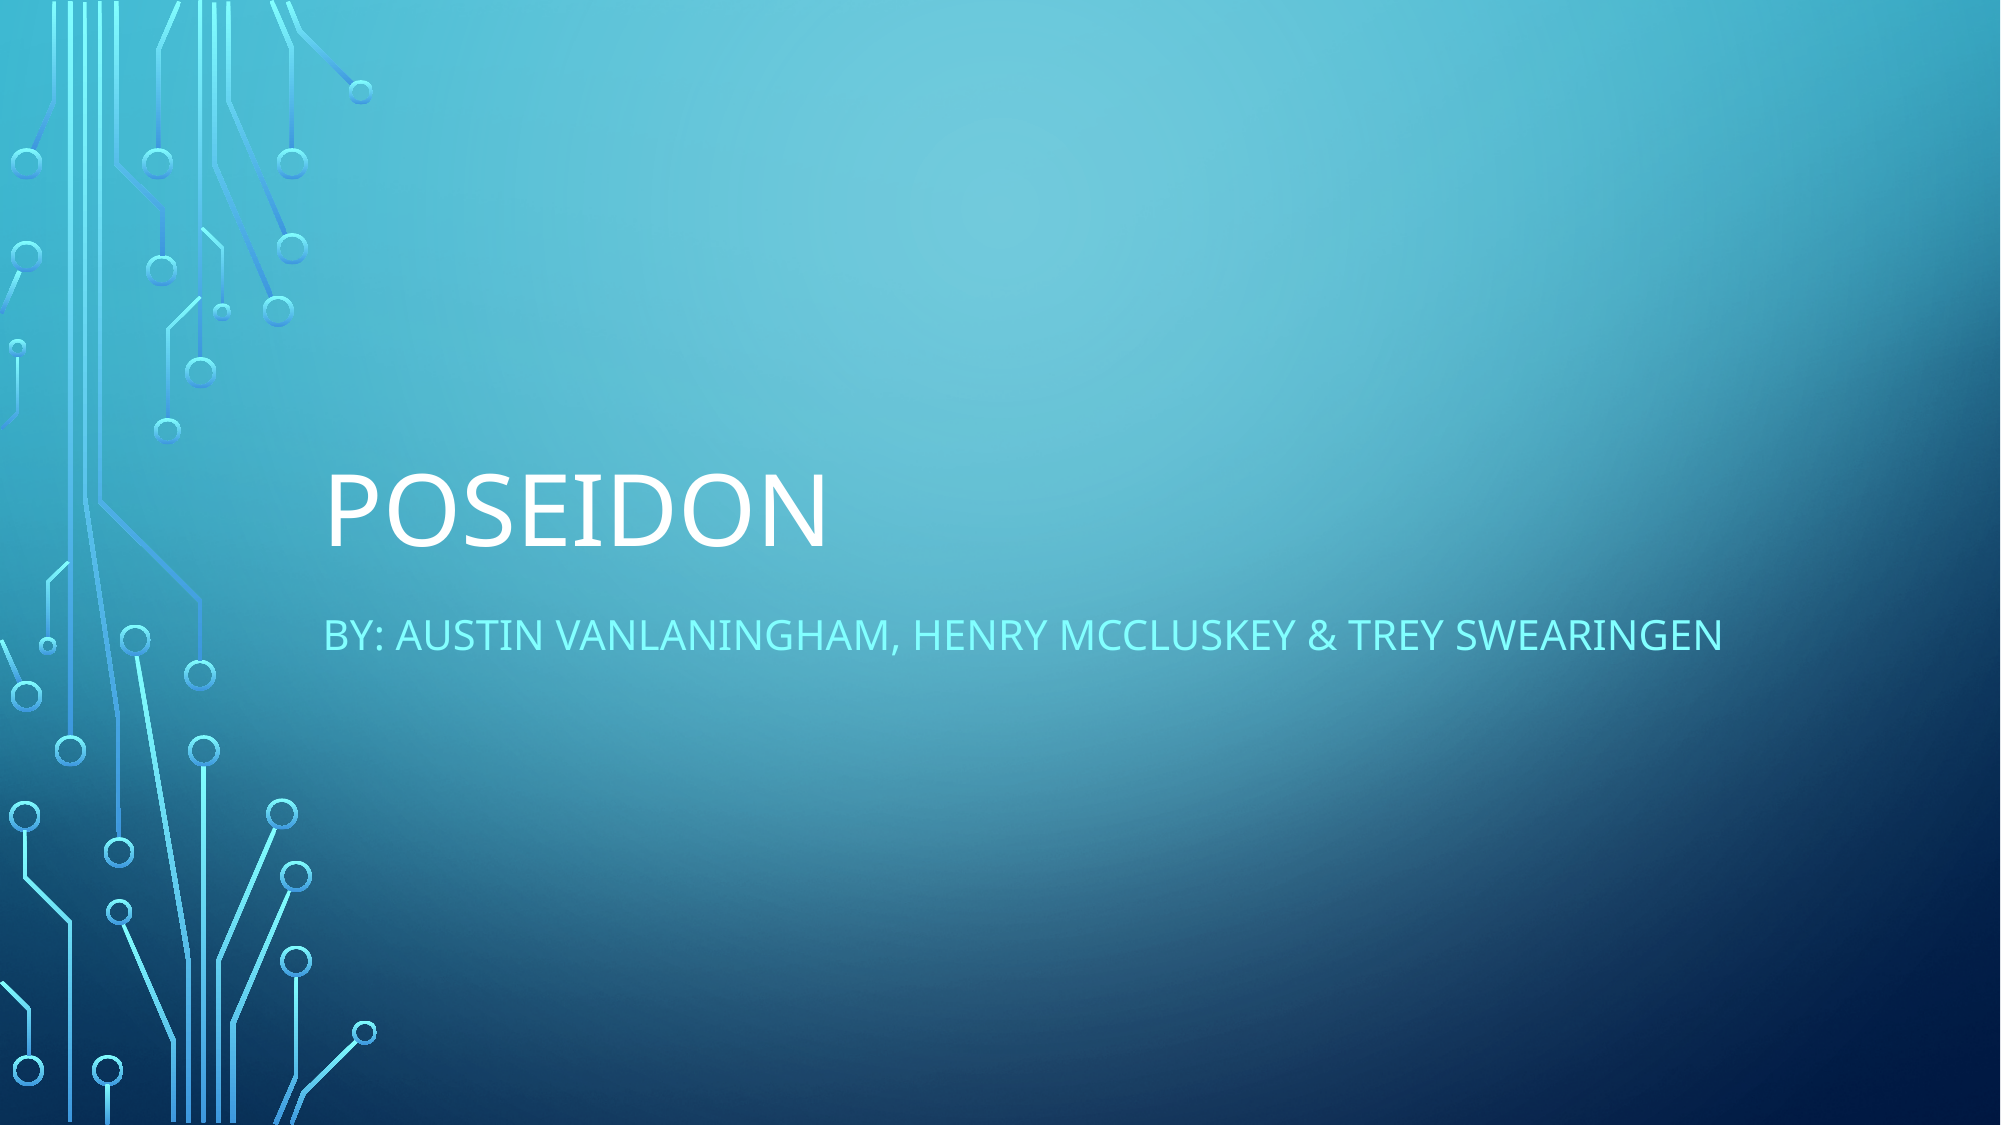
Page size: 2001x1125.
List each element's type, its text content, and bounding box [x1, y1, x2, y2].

subtitle bY: Austin VanLaningham, Henry mccluskey & trey swearingen [307, 590, 1750, 863]
title Poseidon [307, 184, 1750, 576]
